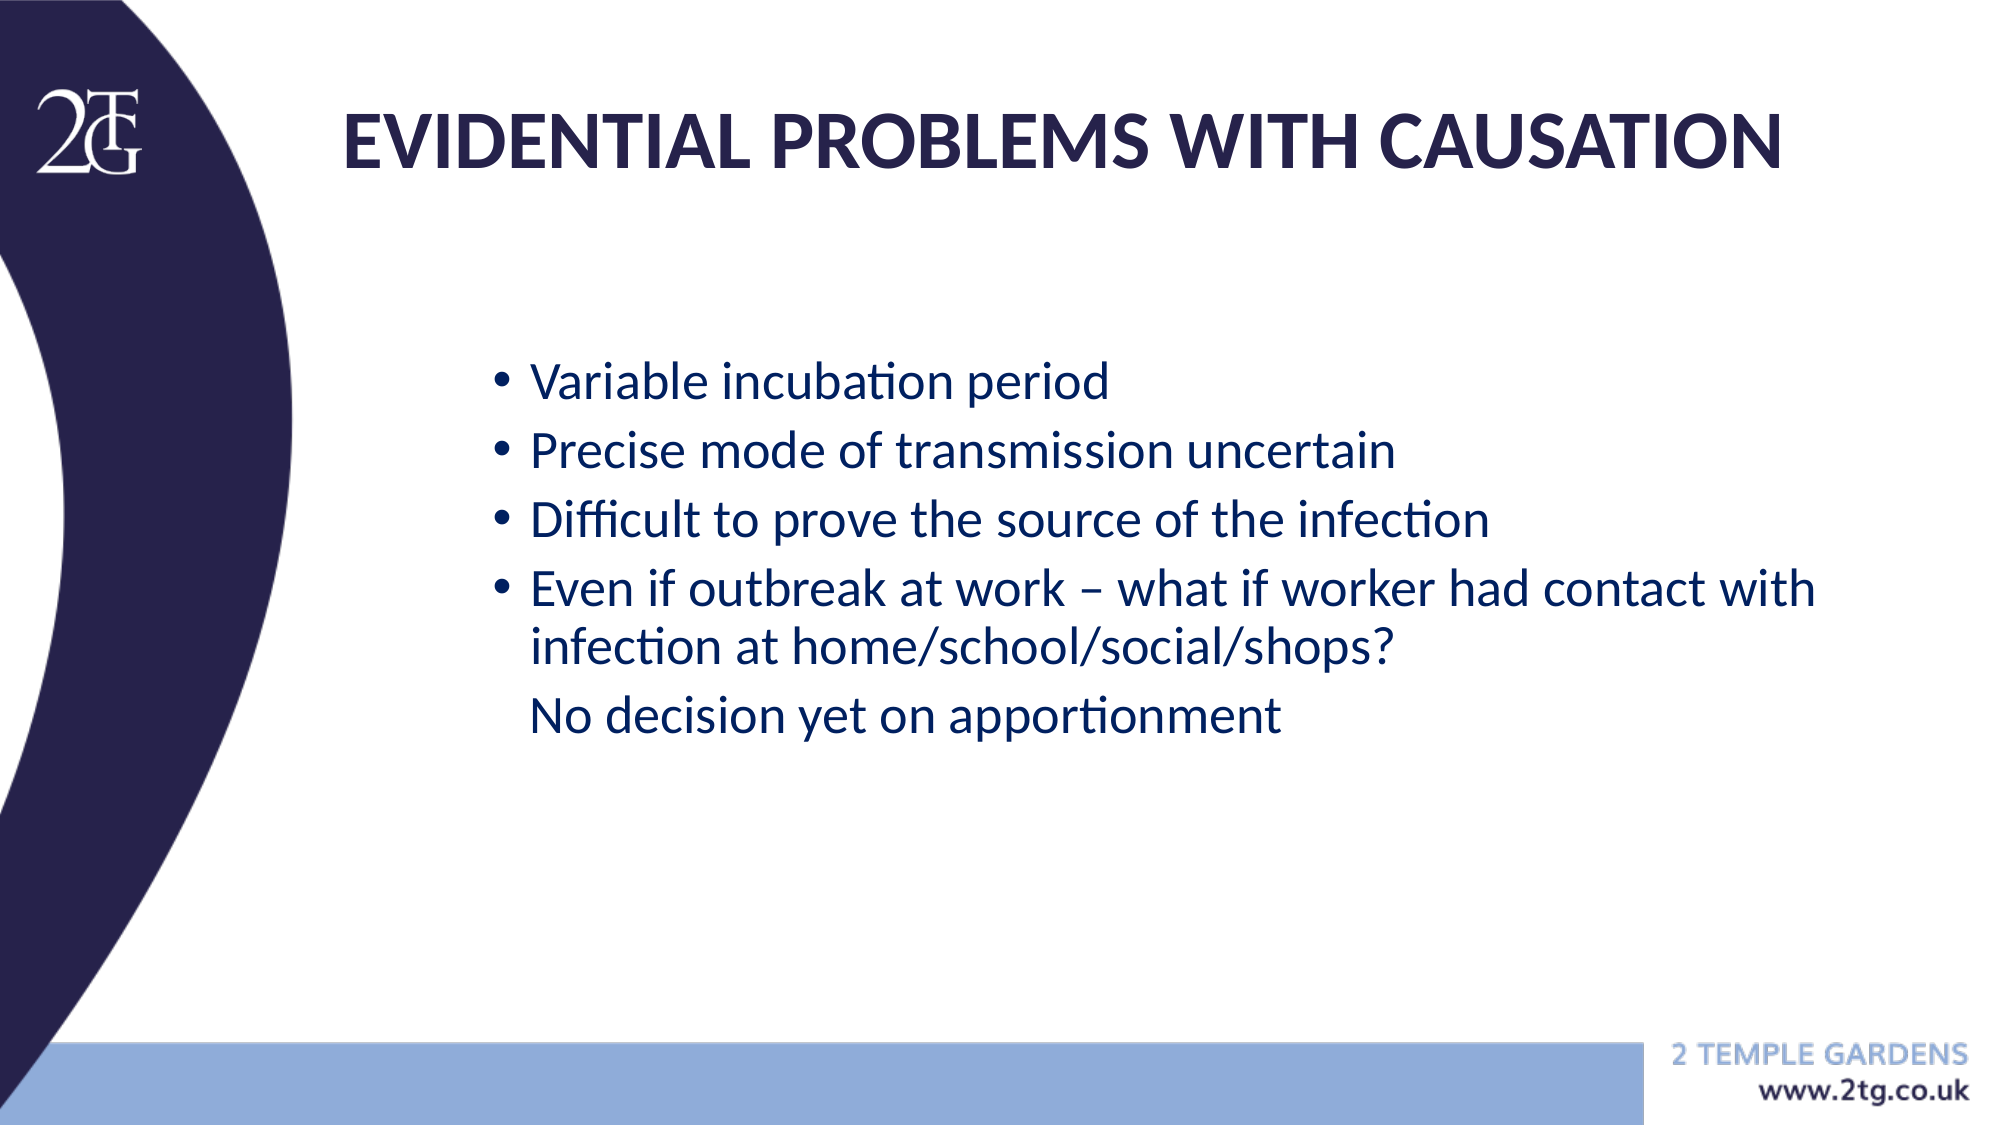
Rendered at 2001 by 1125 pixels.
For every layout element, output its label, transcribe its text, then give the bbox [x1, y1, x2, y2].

picture [0, 0, 2001, 1125]
list Variable incubation period Precise mode of transmission uncertain Difficult to prove the source of the infection Even if outbreak at work – what if worker had contact with infection at home/school/social/shops? No decision yet on apportionment [327, 270, 1969, 1009]
list EVIDENTIAL PROBLEMS WITH CAUSATION [327, 88, 1969, 195]
